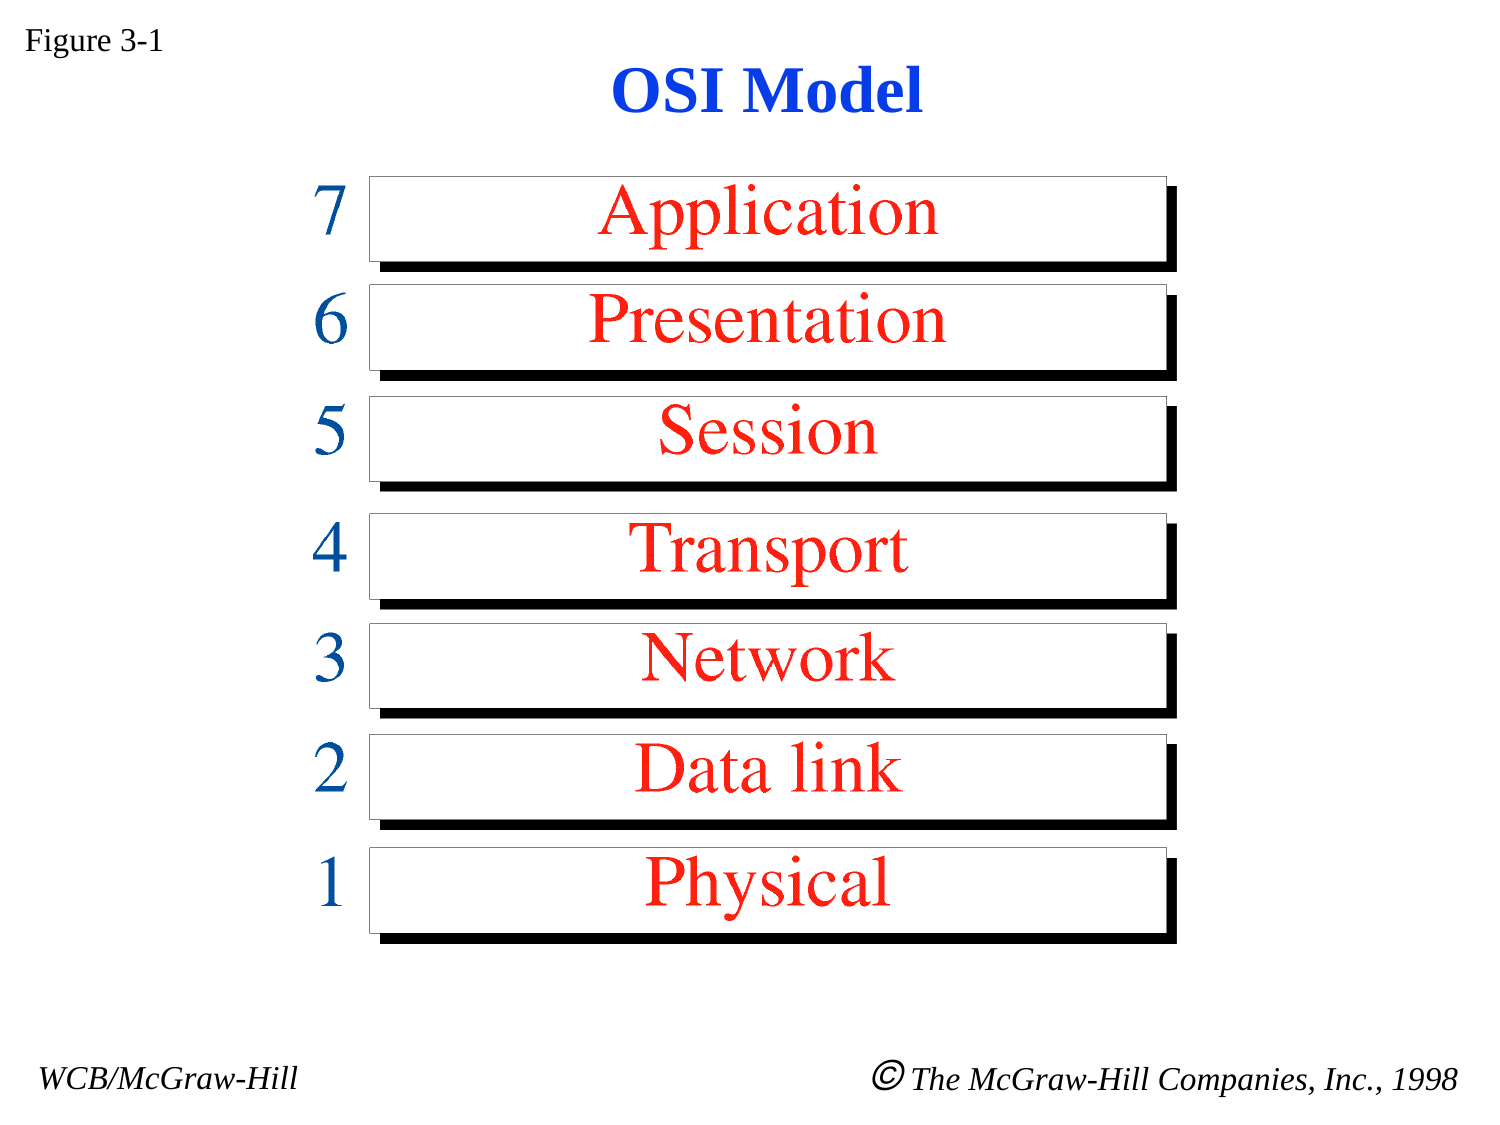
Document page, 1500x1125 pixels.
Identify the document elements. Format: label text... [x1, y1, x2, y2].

text_box OSI Model [595, 38, 940, 133]
picture [311, 168, 1177, 944]
text_box Figure 3-1 [10, 11, 180, 66]
text_box  The McGraw-Hill Companies, Inc., 1998 [854, 1041, 1475, 1107]
text_box WCB/McGraw-Hill [22, 1048, 314, 1104]
